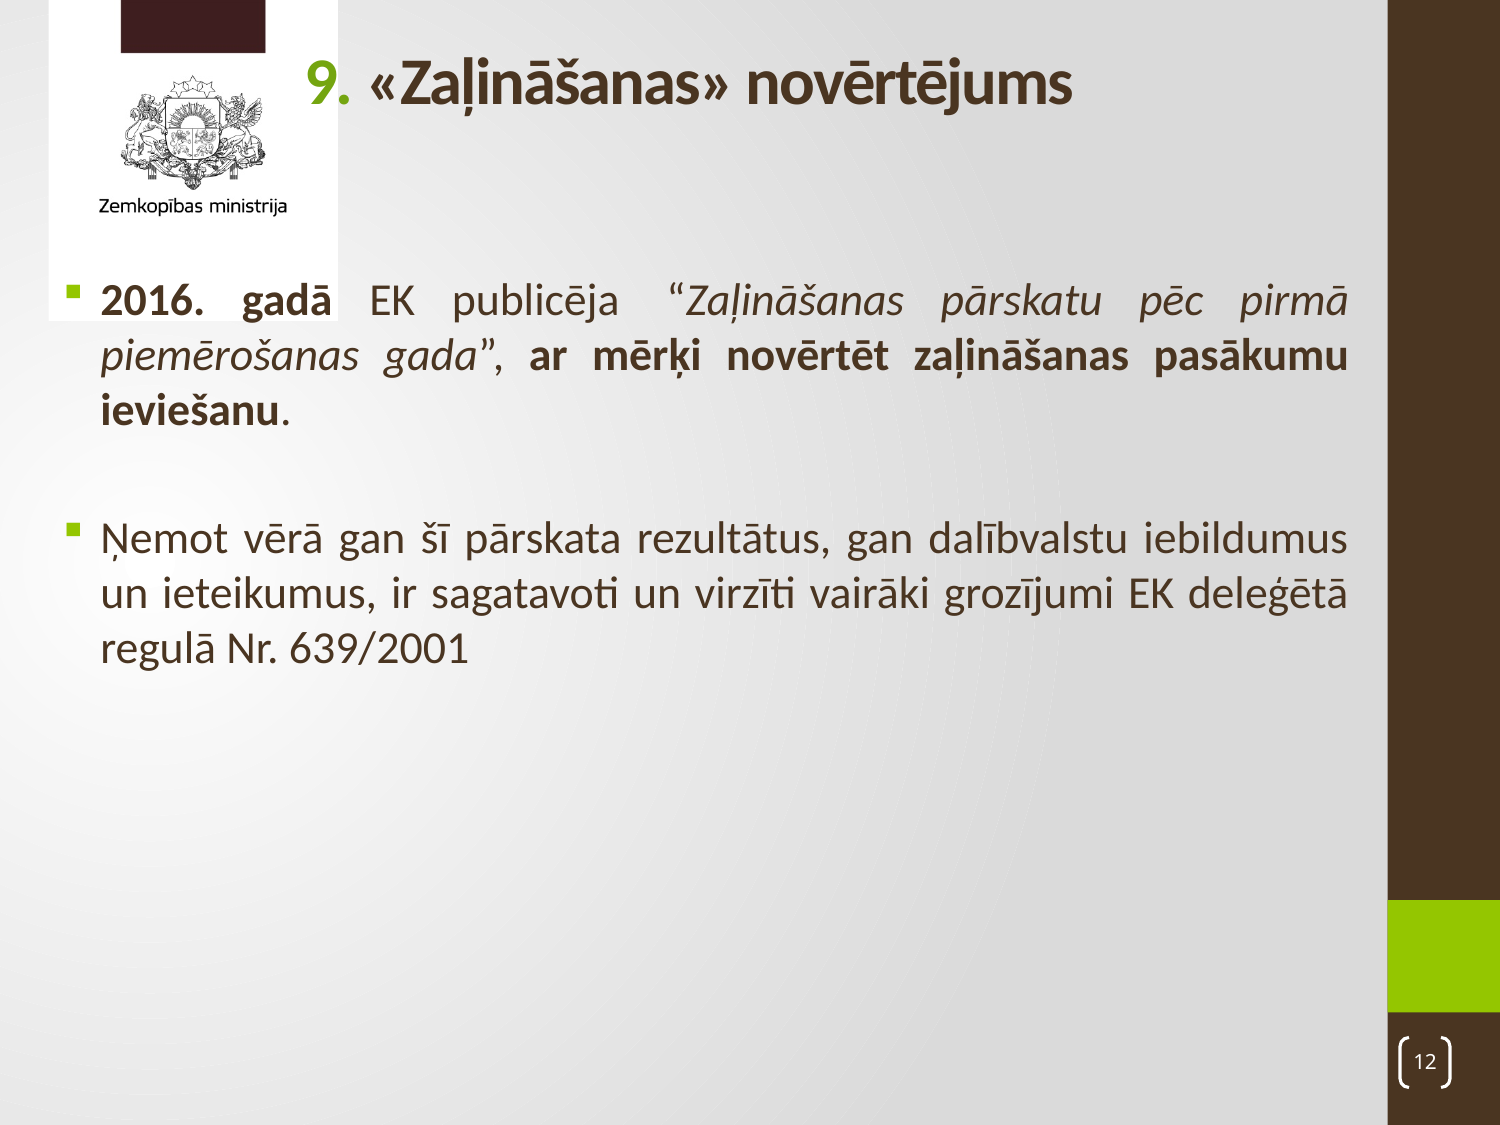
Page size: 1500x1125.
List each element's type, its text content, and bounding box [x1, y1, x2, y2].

slide_number 12 [1398, 1035, 1452, 1090]
picture [48, 0, 338, 262]
text_box 9. «Zaļināšanas» novērtējums [289, 30, 1425, 201]
text_box 2016. gadā EK publicēja “Zaļināšanas pārskatu pēc pirmā piemērošanas gada”, ar mērķi novērtēt zaļināšanas pasākumu ieviešanu. Ņemot vērā gan šī pārskata rezultātus, gan dalībvalstu iebildumus un ieteikumus, ir sagatavoti un virzīti vairāki grozījumi EK deleģētā regulā Nr. 639/2001 [29, 262, 1365, 1125]
